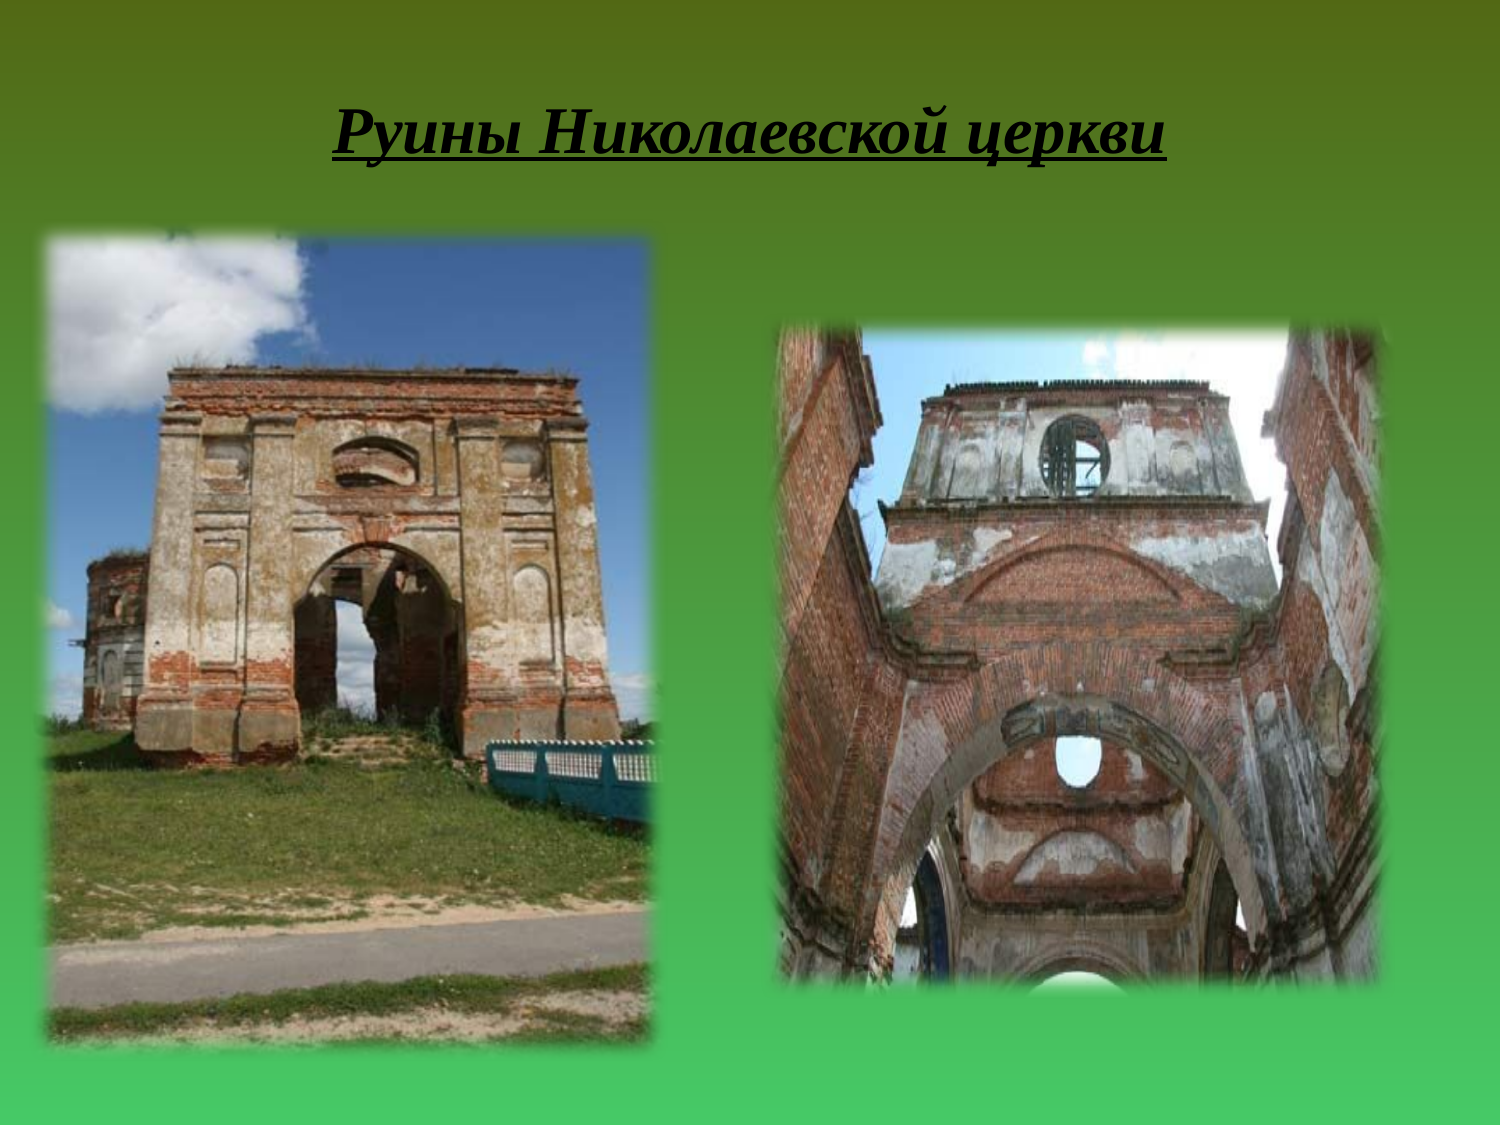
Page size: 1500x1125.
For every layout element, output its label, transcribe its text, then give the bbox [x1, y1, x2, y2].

picture [761, 313, 1396, 1000]
picture [29, 219, 668, 1063]
title Руины Николаевской церкви [75, 45, 1425, 209]
